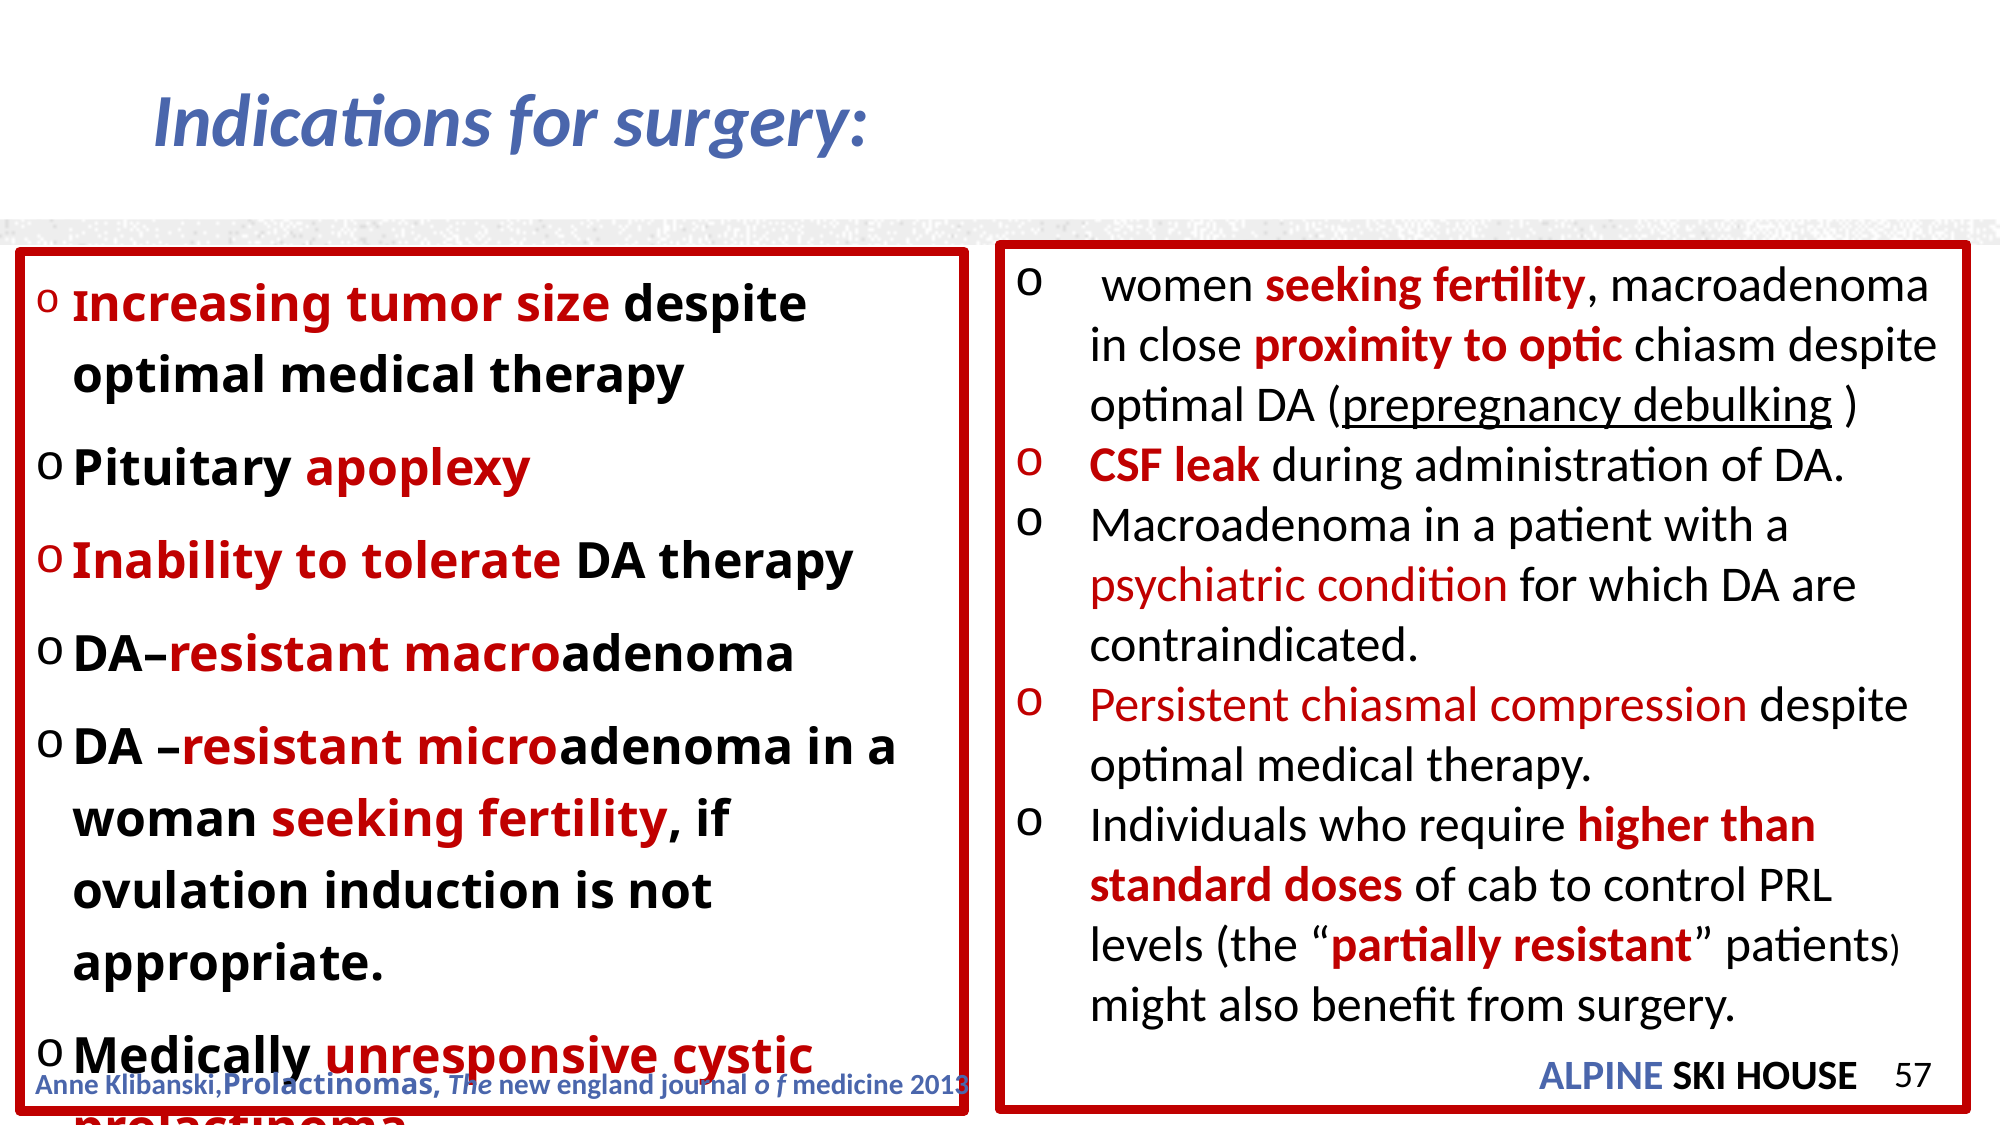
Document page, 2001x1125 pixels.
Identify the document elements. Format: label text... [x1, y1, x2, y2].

text_box women seeking fertility, macroadenoma in close proximity to optic chiasm despite optimal DA (prepregnancy debulking ) CSF leak during administration of DA. Macroadenoma in a patient with a psychiatric condition for which DA are contraindicated. Persistent chiasmal compression despite optimal medical therapy. Individuals who require higher than standard doses of cab to control PRL levels (the “partially resistant” patients) might also benefit from surgery. [999, 244, 1967, 1110]
list Increasing tumor size despite optimal medical therapy Pituitary apoplexy Inability to tolerate DA therapy DA–resistant macroadenoma DA –resistant microadenoma in a woman seeking fertility, if ovulation induction is not appropriate. Medically unresponsive cystic prolactinoma [20, 251, 965, 1057]
title Indications for surgery: [137, 70, 1863, 175]
picture [0, 220, 2000, 245]
text_box Anne Klibanski,Prolactinomas, The new england journal o f medicine 2013 [20, 1057, 1021, 1108]
